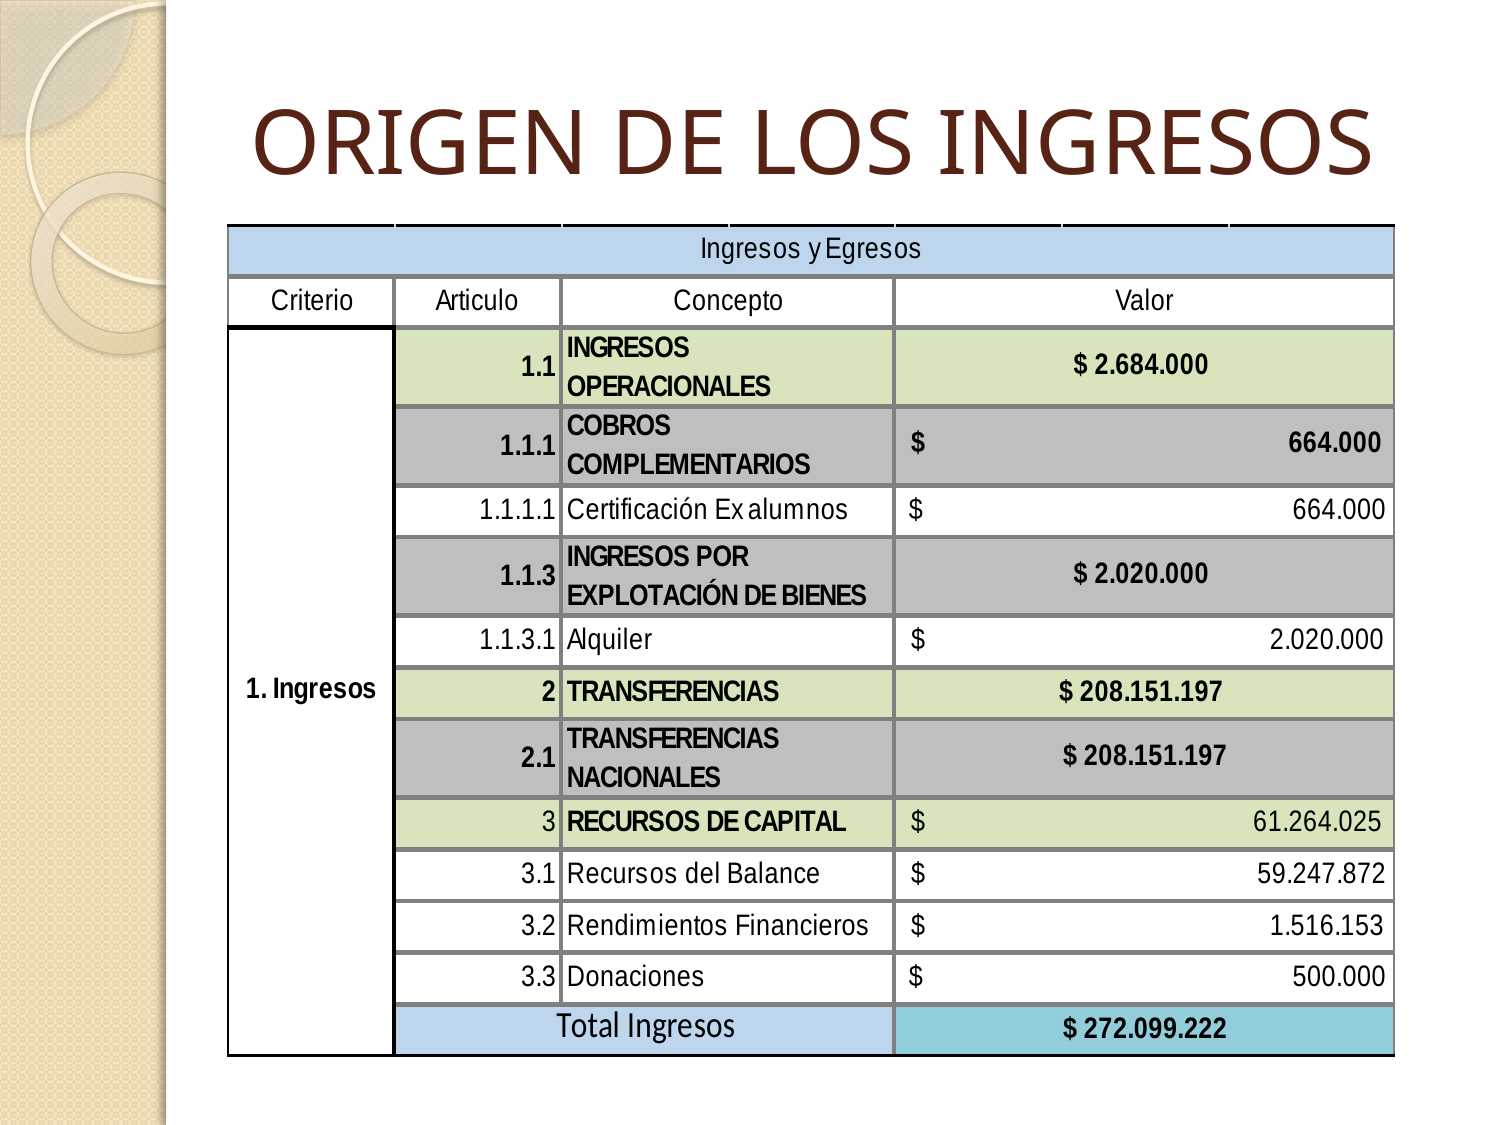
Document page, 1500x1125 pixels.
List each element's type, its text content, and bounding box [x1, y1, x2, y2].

picture [226, 224, 1398, 1059]
title ORIGEN DE LOS INGRESOS [235, 45, 1466, 233]
